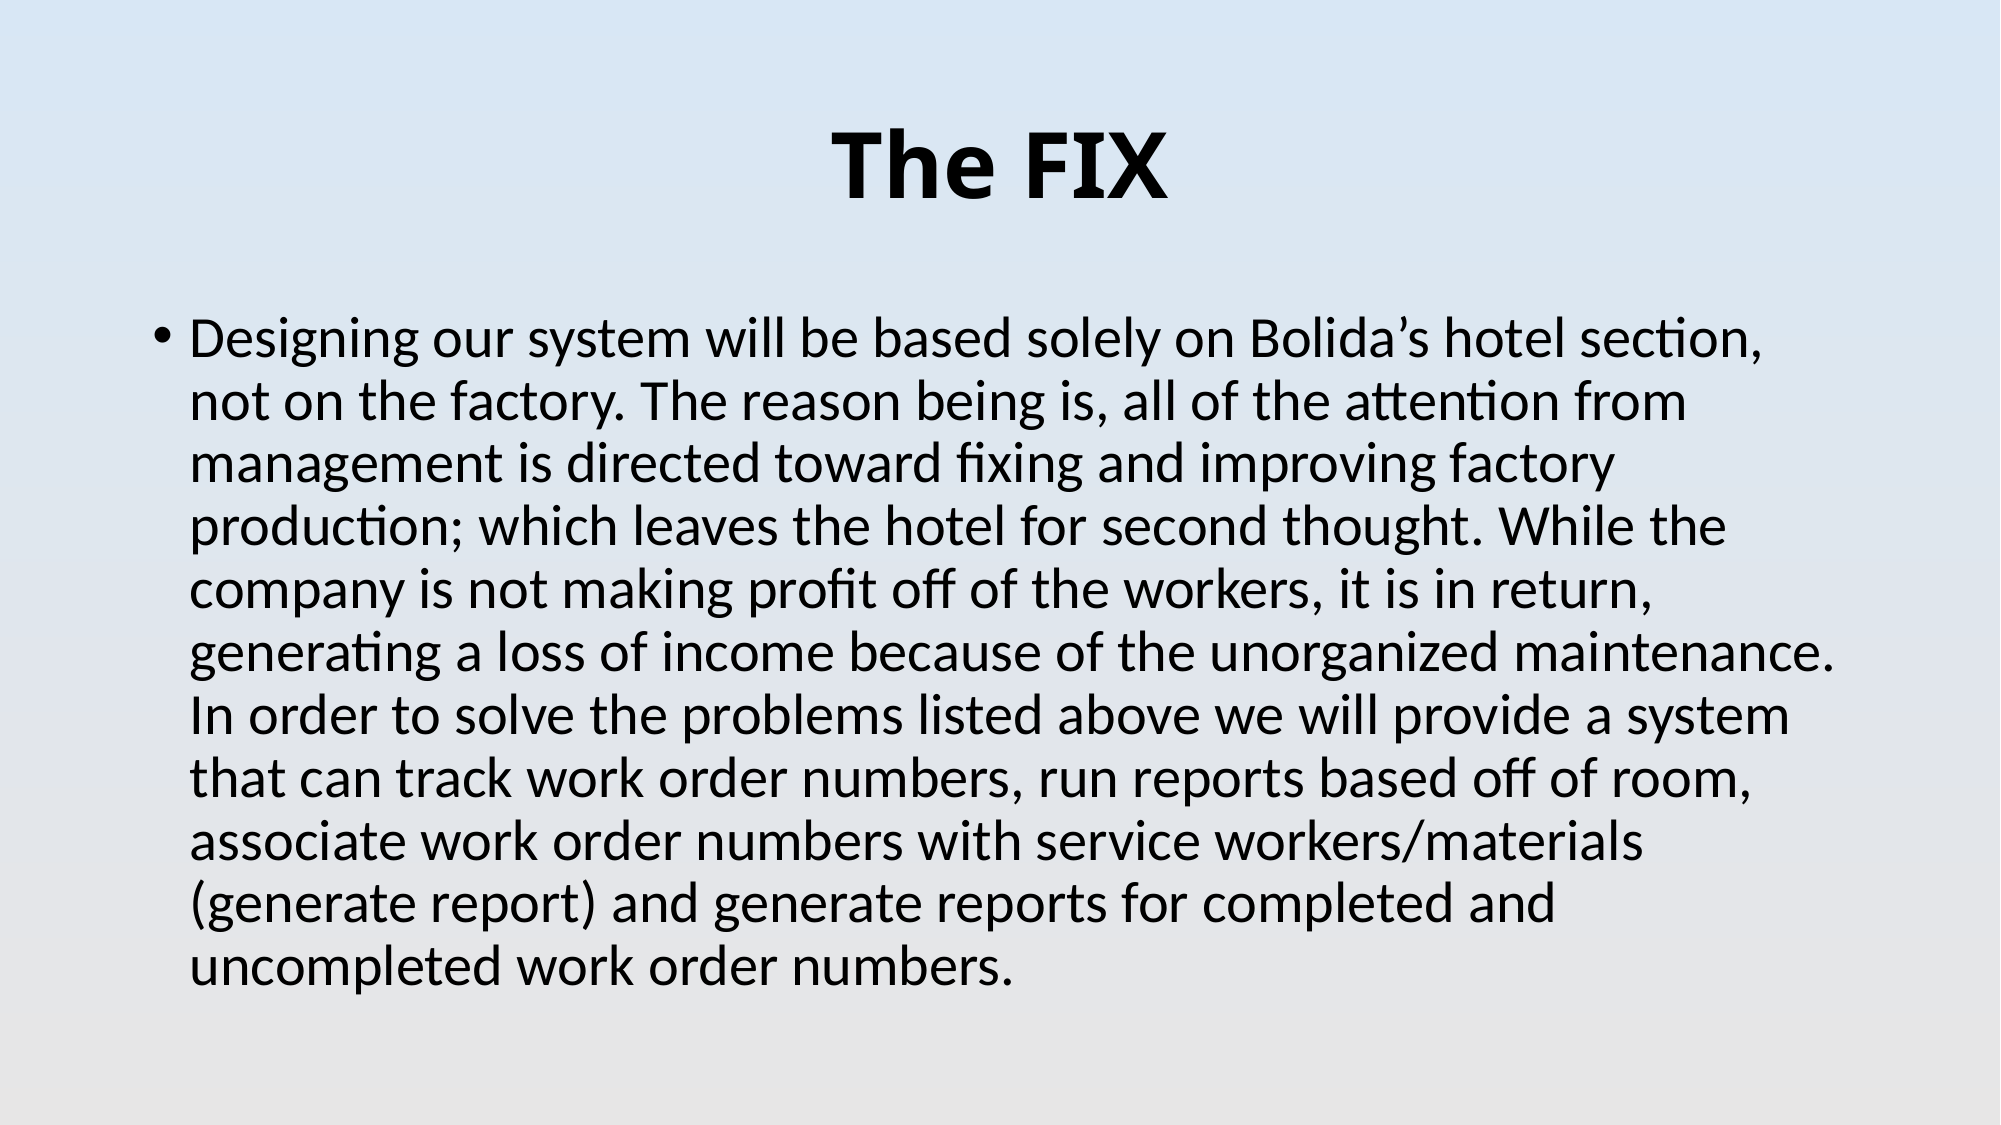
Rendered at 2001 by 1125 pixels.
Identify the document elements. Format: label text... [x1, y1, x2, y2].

list Designing our system will be based solely on Bolida’s hotel section, not on the factory. The reason being is, all of the attention from management is directed toward fixing and improving factory production; which leaves the hotel for second thought. While the company is not making profit off of the workers, it is in return, generating a loss of income because of the unorganized maintenance. In order to solve the problems listed above we will provide a system that can track work order numbers, run reports based off of room, associate work order numbers with service workers/materials (generate report) and generate reports for completed and uncompleted work order numbers. [137, 299, 1863, 1014]
title The FIX [137, 59, 1863, 278]
